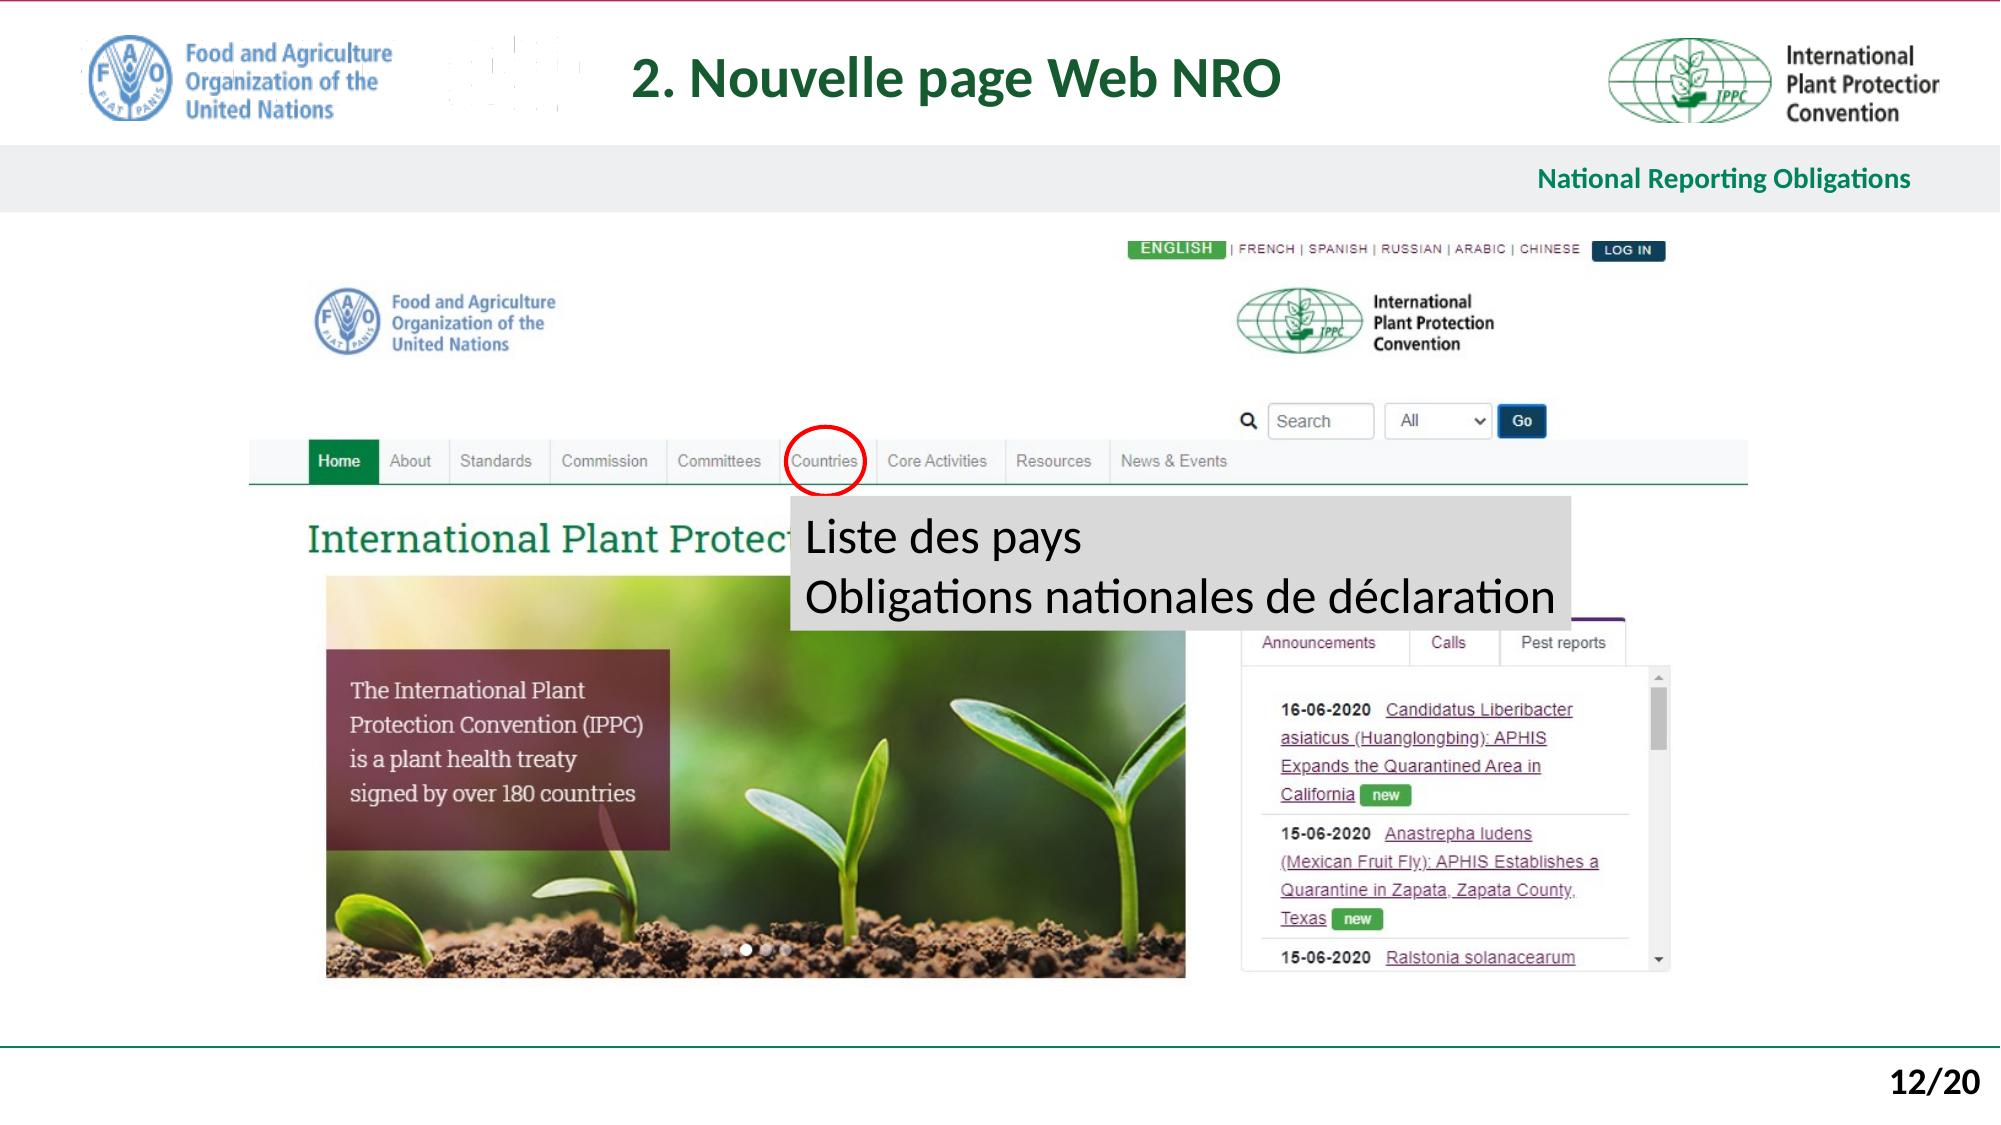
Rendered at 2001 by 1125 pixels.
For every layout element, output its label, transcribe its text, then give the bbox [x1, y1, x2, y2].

text_box 12/20 [1545, 1049, 1996, 1110]
picture [249, 241, 1748, 988]
text_box 2. Nouvelle page Web NRO [437, 41, 1476, 117]
